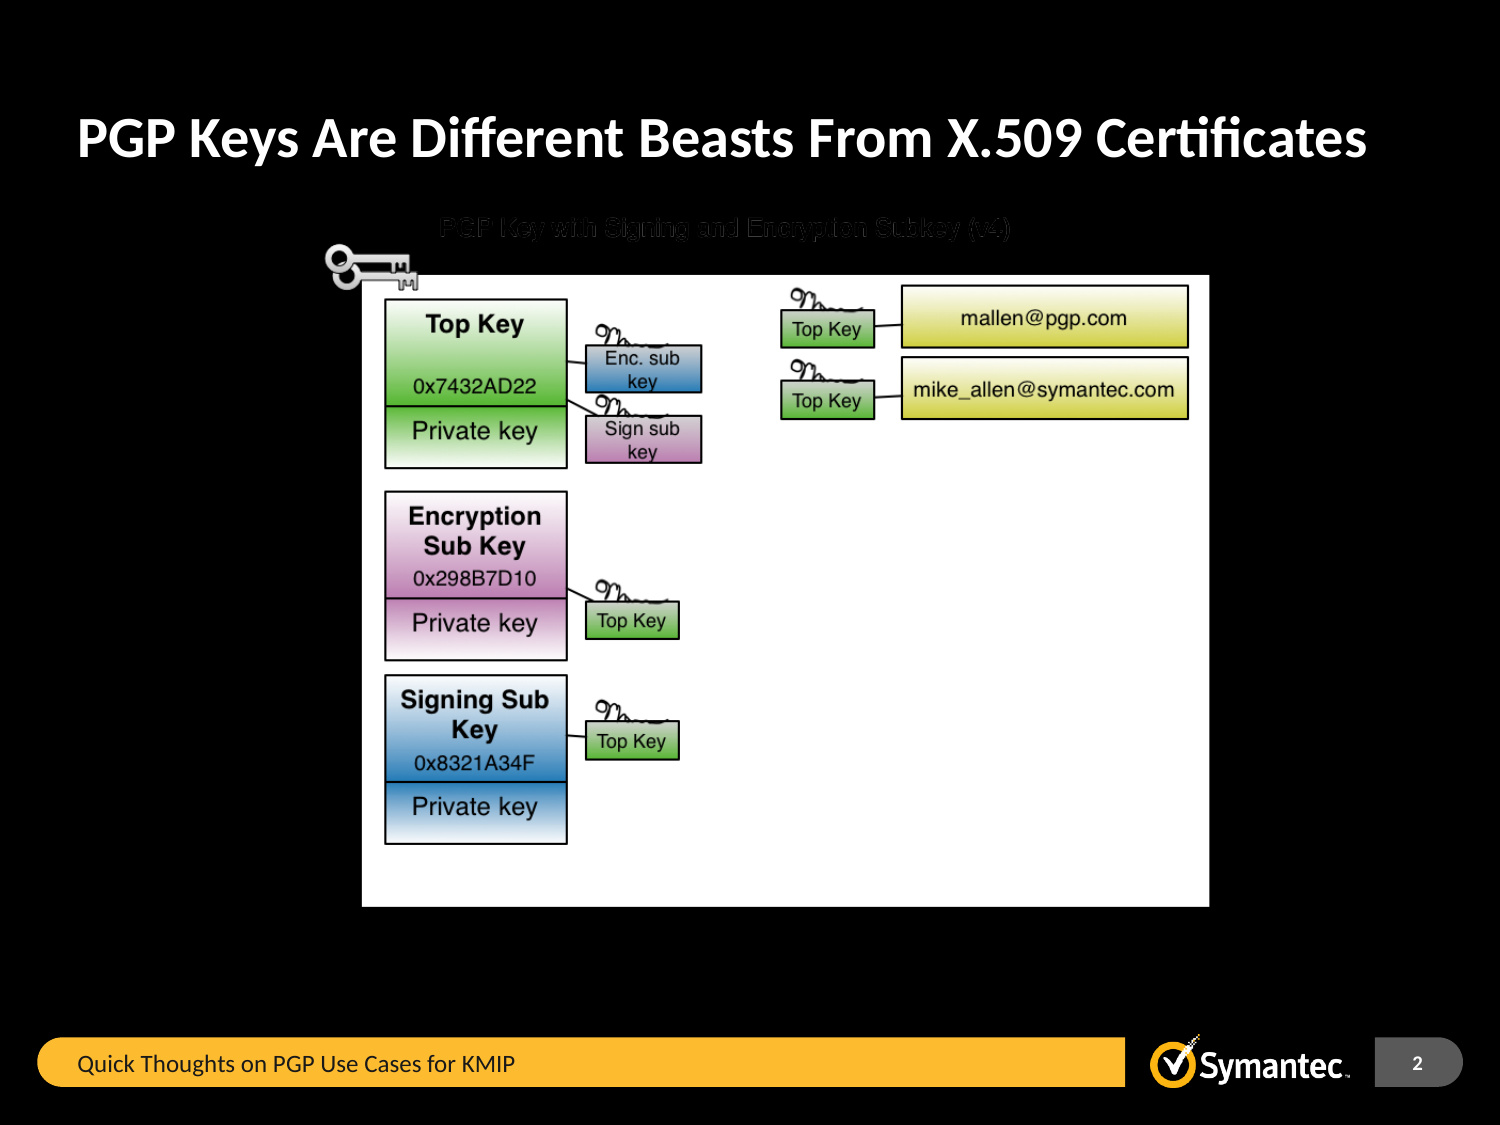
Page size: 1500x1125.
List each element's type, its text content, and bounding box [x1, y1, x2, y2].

picture [1150, 1034, 1350, 1088]
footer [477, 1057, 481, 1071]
slide_number 2 [1402, 1049, 1428, 1075]
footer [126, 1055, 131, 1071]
title PGP Keys Are Different Beasts From X.509 Certificates [62, 40, 1438, 179]
picture [299, 212, 1235, 941]
